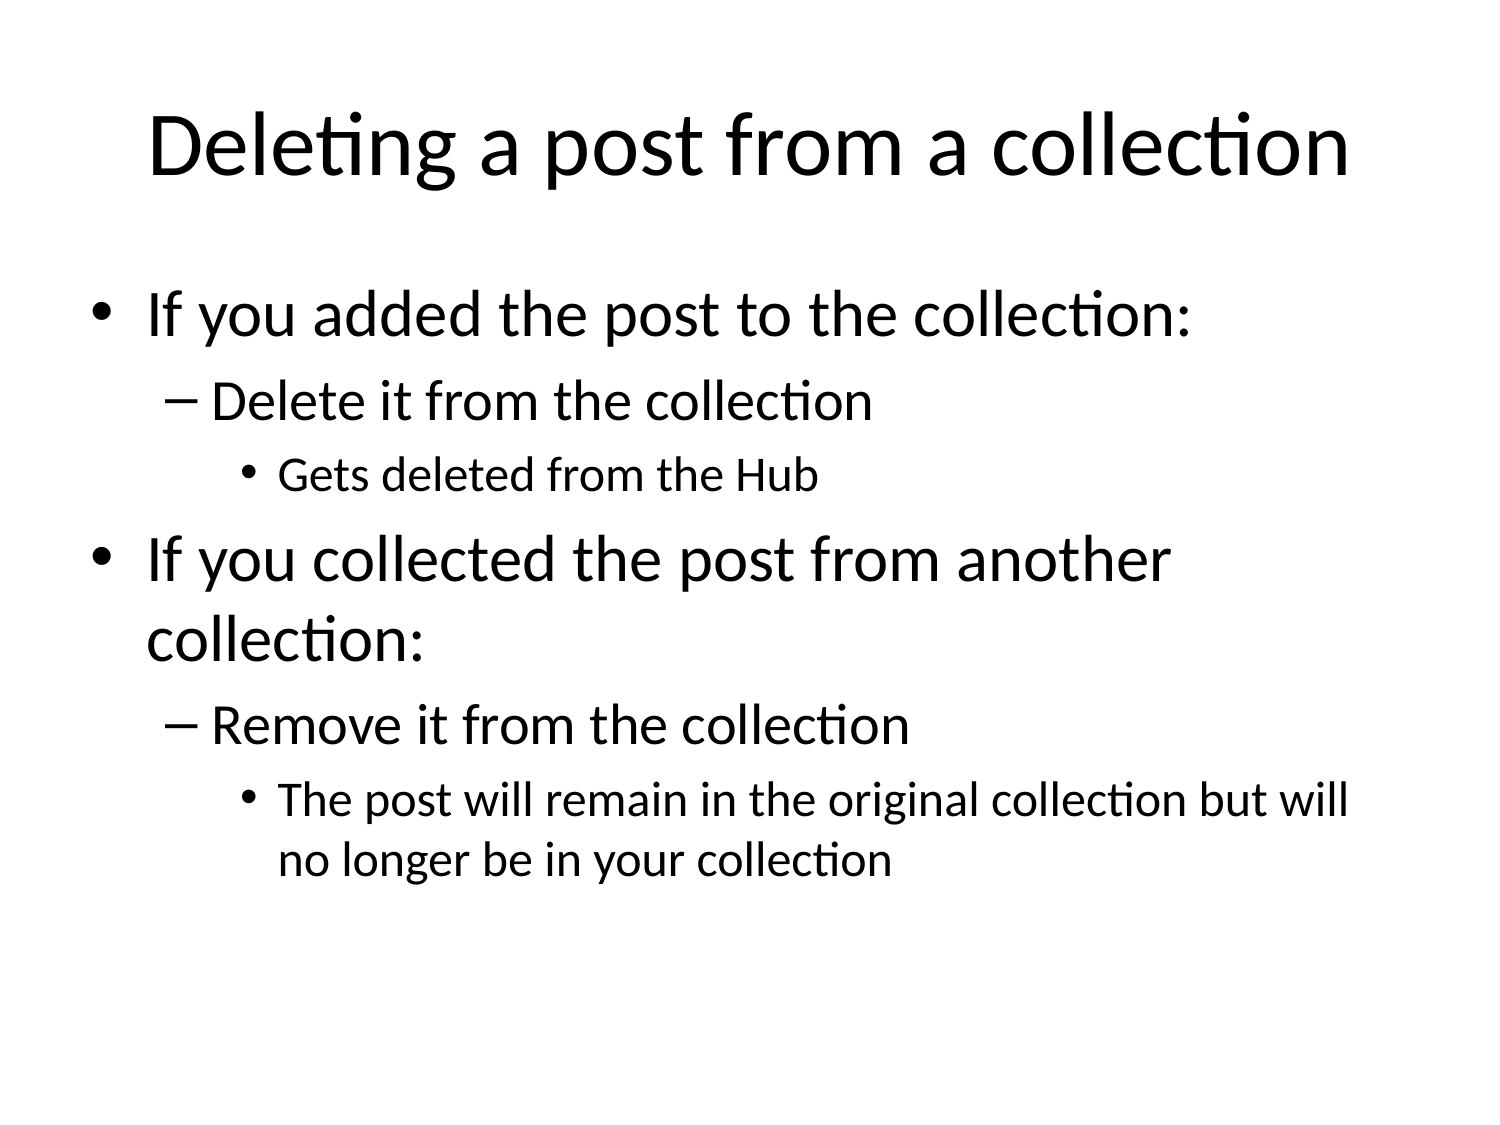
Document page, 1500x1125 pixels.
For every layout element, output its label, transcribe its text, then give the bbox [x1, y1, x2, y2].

list If you added the post to the collection: Delete it from the collection Gets deleted from the Hub If you collected the post from another collection: Remove it from the collection The post will remain in the original collection but will no longer be in your collection [75, 262, 1425, 1005]
title Deleting a post from a collection [75, 45, 1425, 233]
